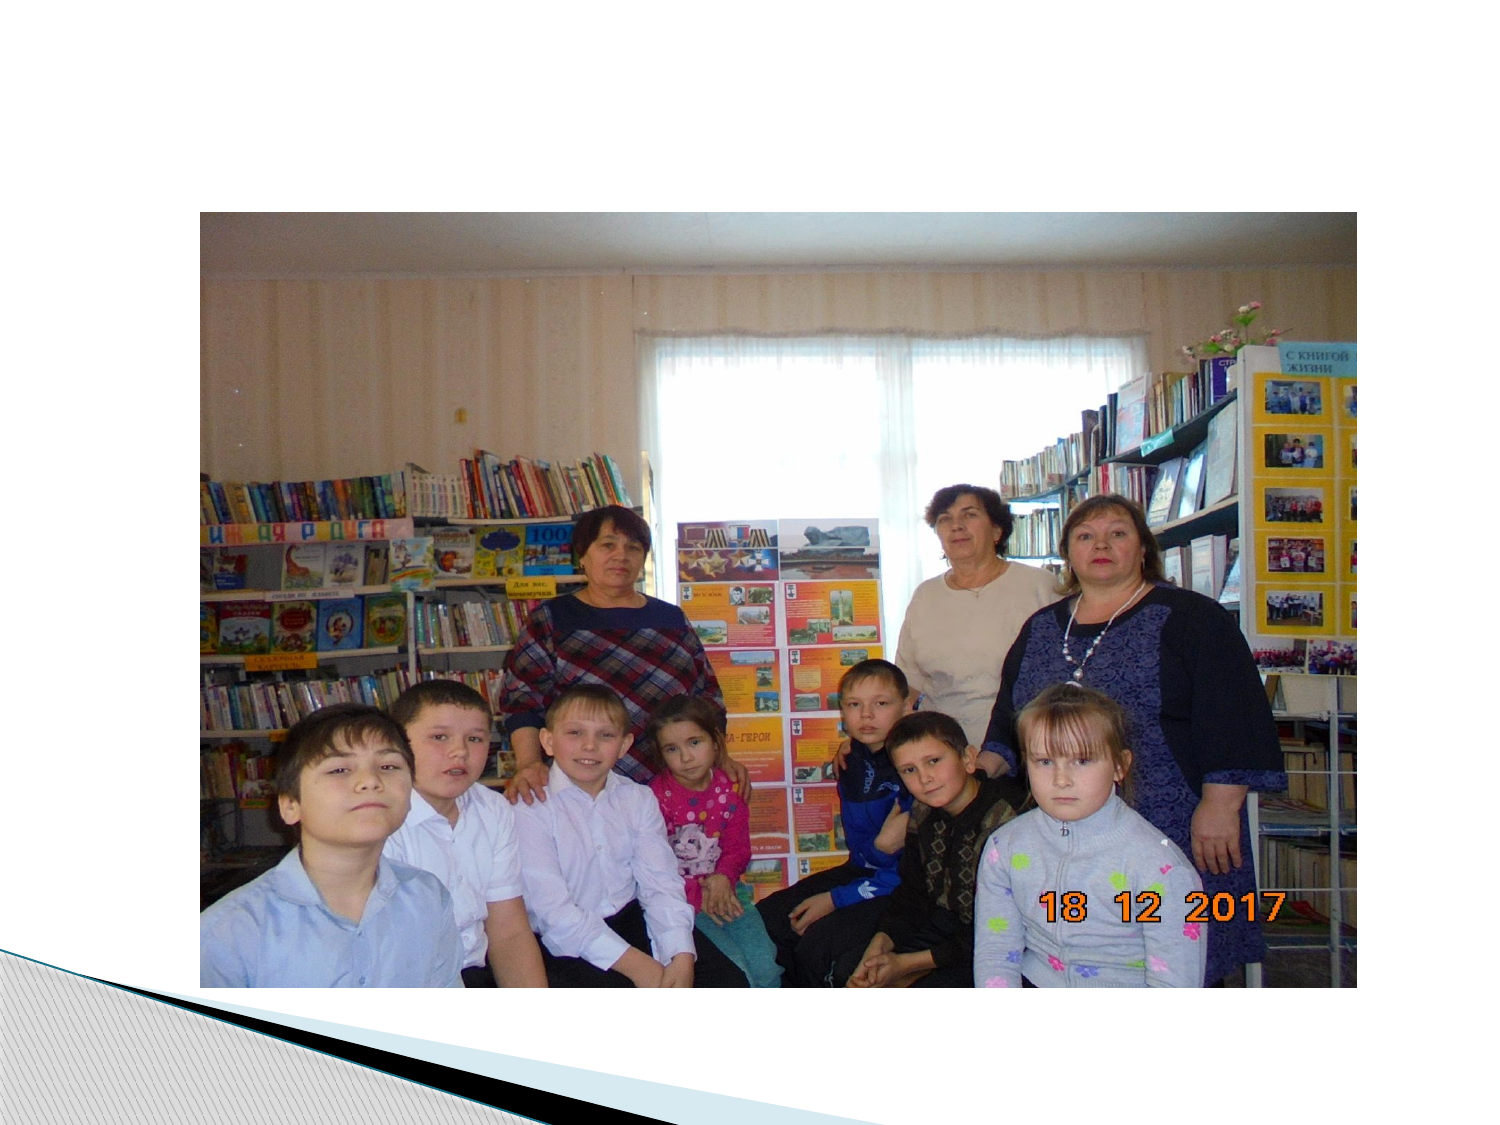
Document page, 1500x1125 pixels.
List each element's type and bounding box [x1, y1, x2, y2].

list [199, 212, 1358, 988]
